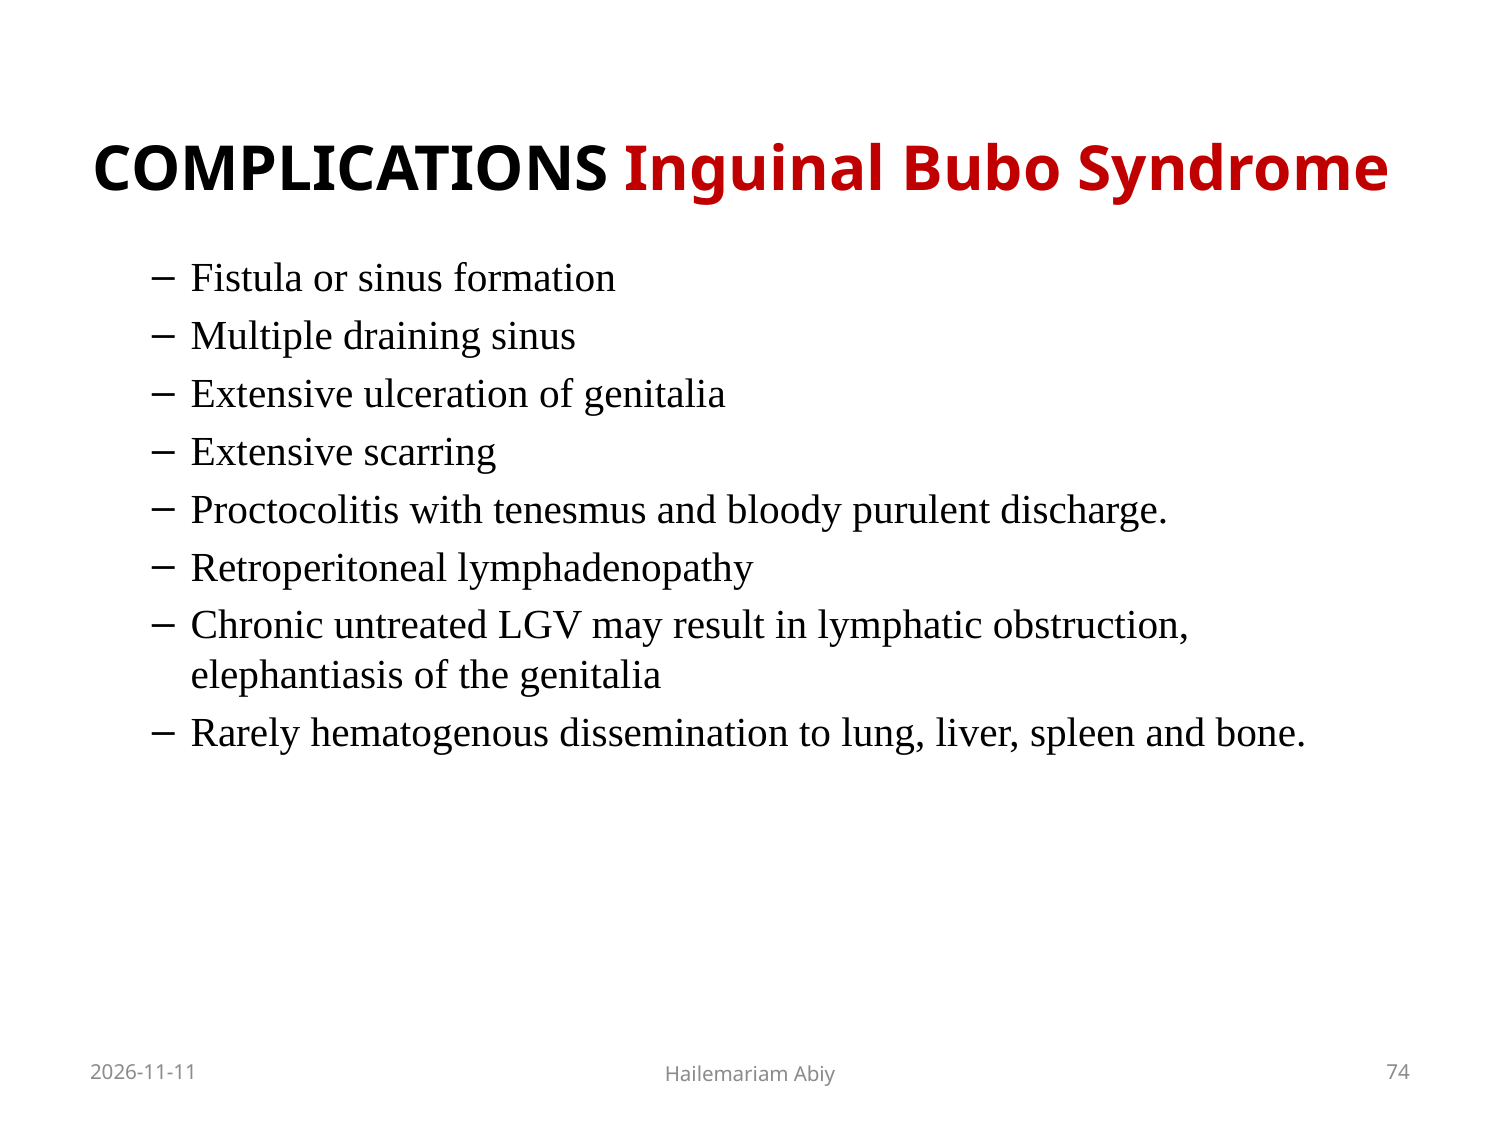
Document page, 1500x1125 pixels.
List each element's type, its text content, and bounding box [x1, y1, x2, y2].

title COMPLICATIONS Inguinal Bubo Syndrome [74, 134, 1426, 215]
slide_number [75, 1042, 425, 1103]
slide_number 74 [1074, 1042, 1425, 1103]
list Fistula or sinus formation Multiple draining sinus Extensive ulceration of genitalia Extensive scarring Proctocolitis with tenesmus and bloody purulent discharge. Retroperitoneal lymphadenopathy Chronic untreated LGV may result in lymphatic obstruction, elephantiasis of the genitalia Rarely hematogenous dissemination to lung, liver, spleen and bone. [74, 242, 1426, 929]
footer Hailemariam Abiy [512, 1042, 988, 1103]
